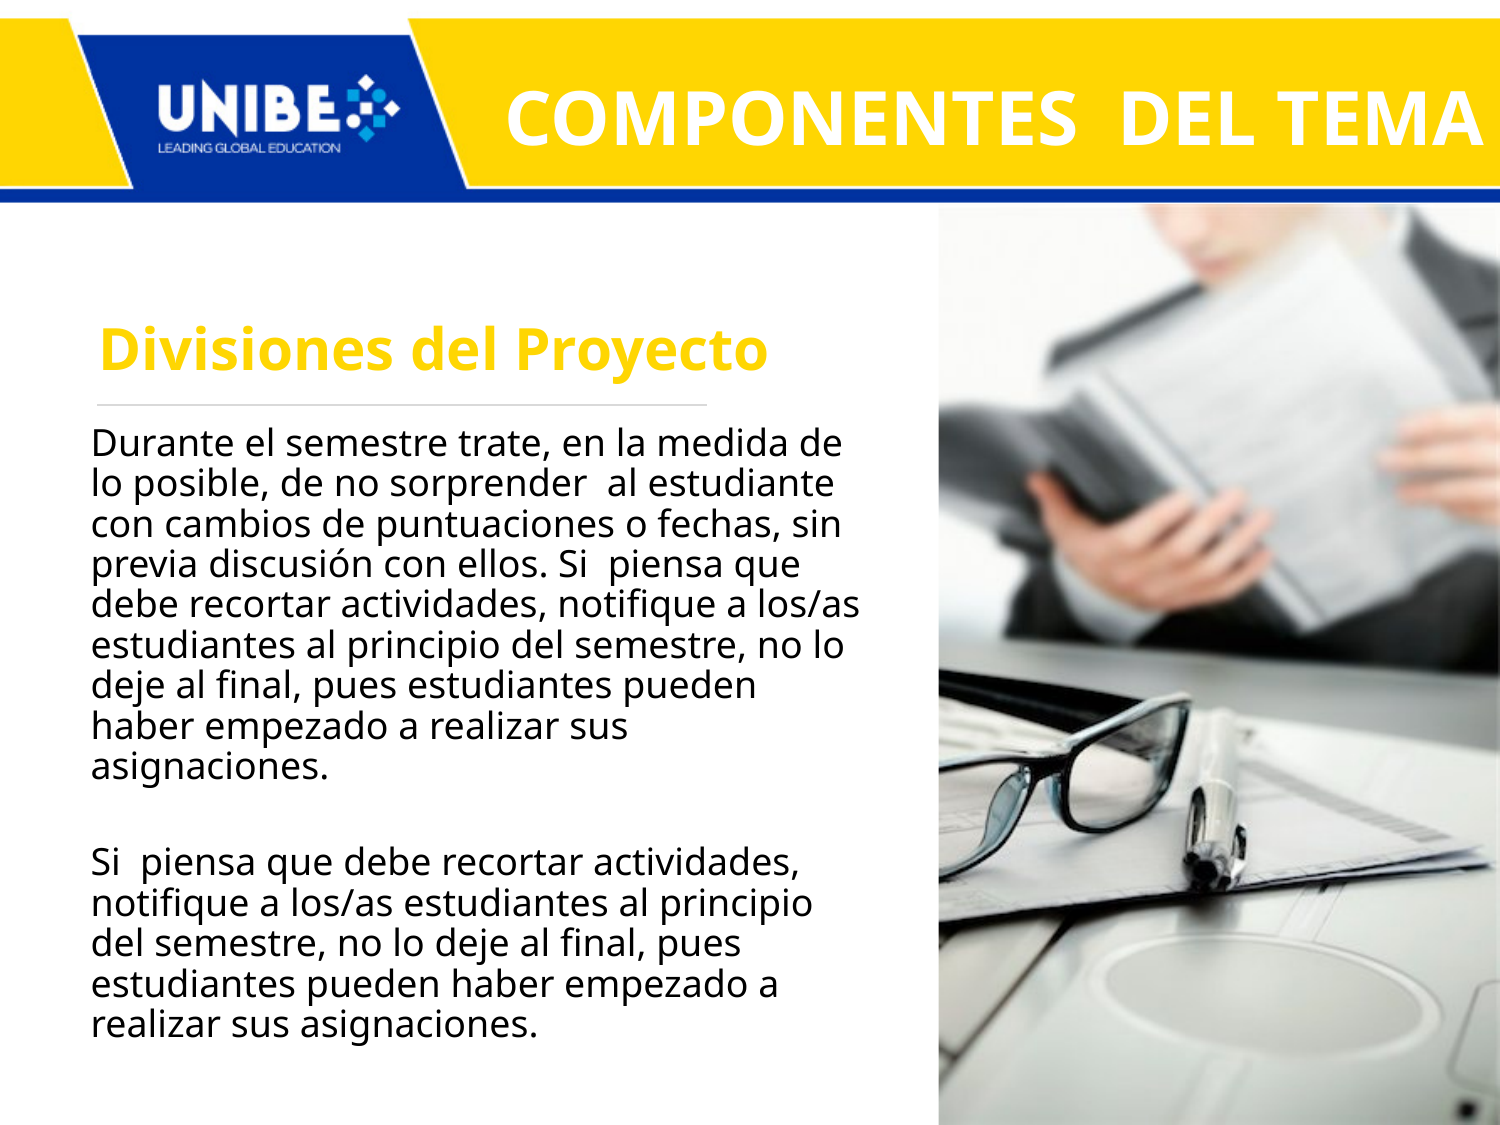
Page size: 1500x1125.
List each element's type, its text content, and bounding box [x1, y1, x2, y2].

picture [0, 0, 1500, 1125]
text_box Divisiones del Proyecto [83, 312, 810, 394]
text_box Durante el semestre trate, en la medida de lo posible, de no sorprender al estudiante con cambios de puntuaciones o fechas, sin previa discusión con ellos. Si piensa que debe recortar actividades, notifique a los/as estudiantes al principio del semestre, no lo deje al final, pues estudiantes pueden haber empezado a realizar sus asignaciones. Si piensa que debe recortar actividades, notifique a los/as estudiantes al principio del semestre, no lo deje al final, pues estudiantes pueden haber empezado a realizar sus asignaciones. [75, 416, 883, 1057]
text_box COMPONENTES DEL TEMA [479, 63, 1500, 169]
